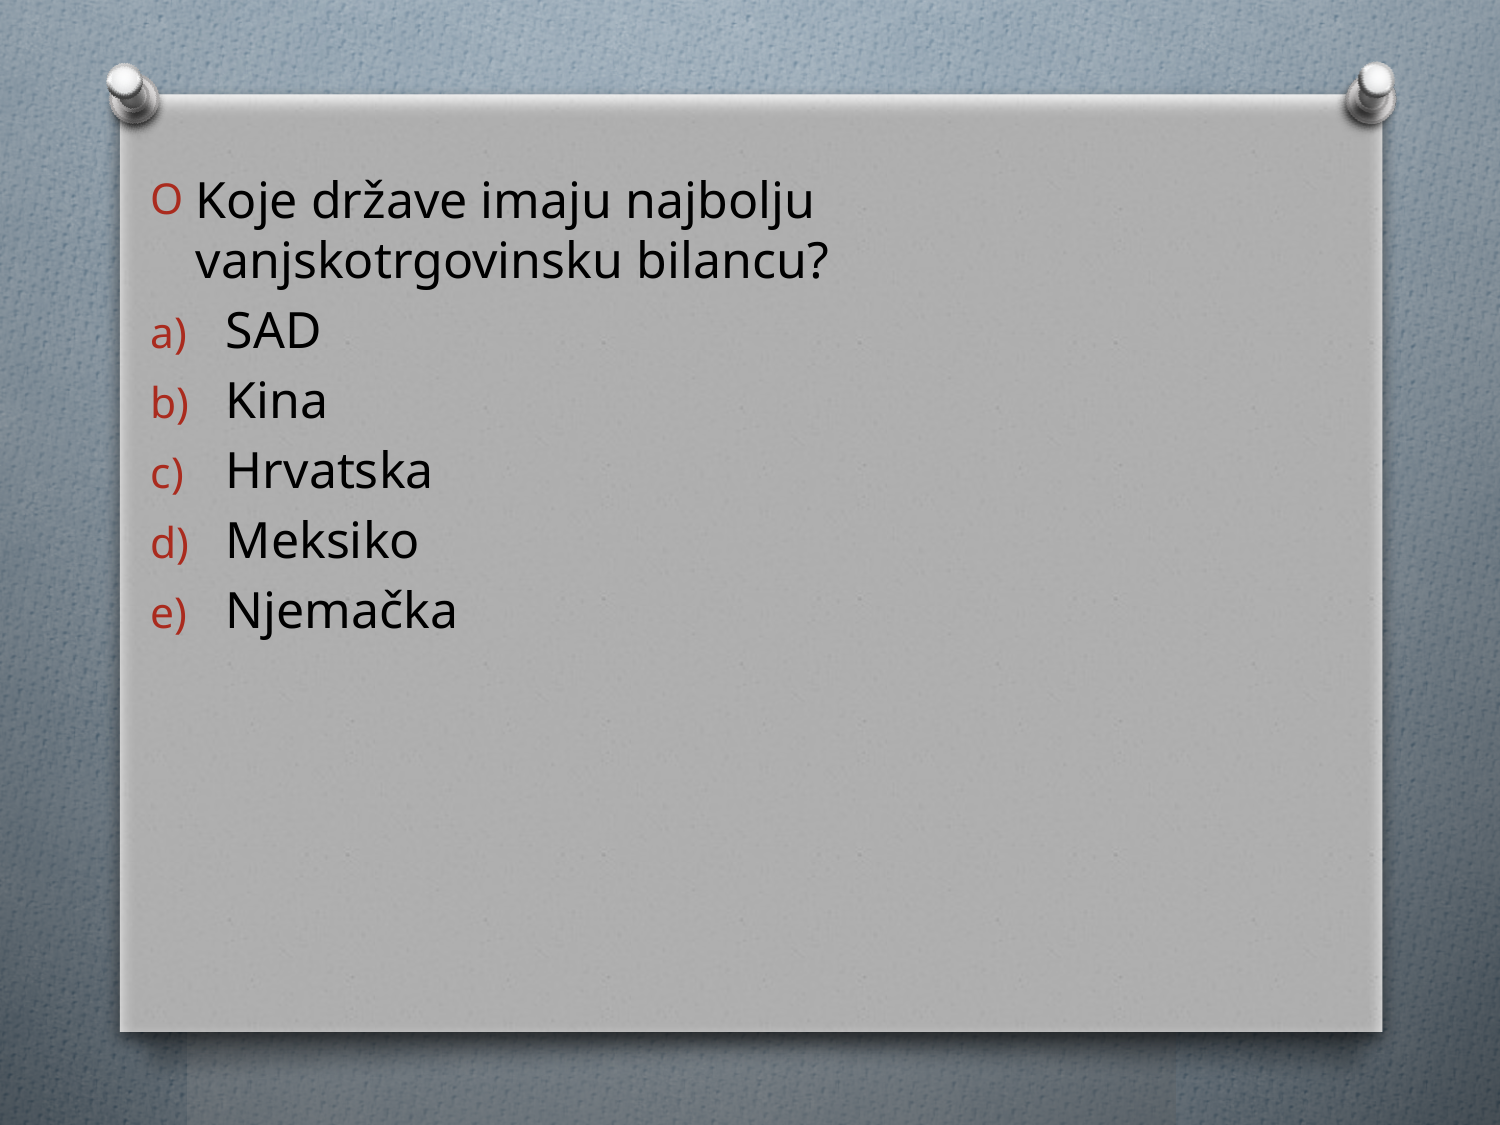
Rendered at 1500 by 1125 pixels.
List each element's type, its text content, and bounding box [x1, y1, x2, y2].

list Koje države imaju najbolju vanjskotrgovinsku bilancu? SAD Kina Hrvatska Meksiko Njemačka [135, 160, 1257, 939]
picture [1317, 35, 1439, 156]
picture [75, 29, 198, 153]
